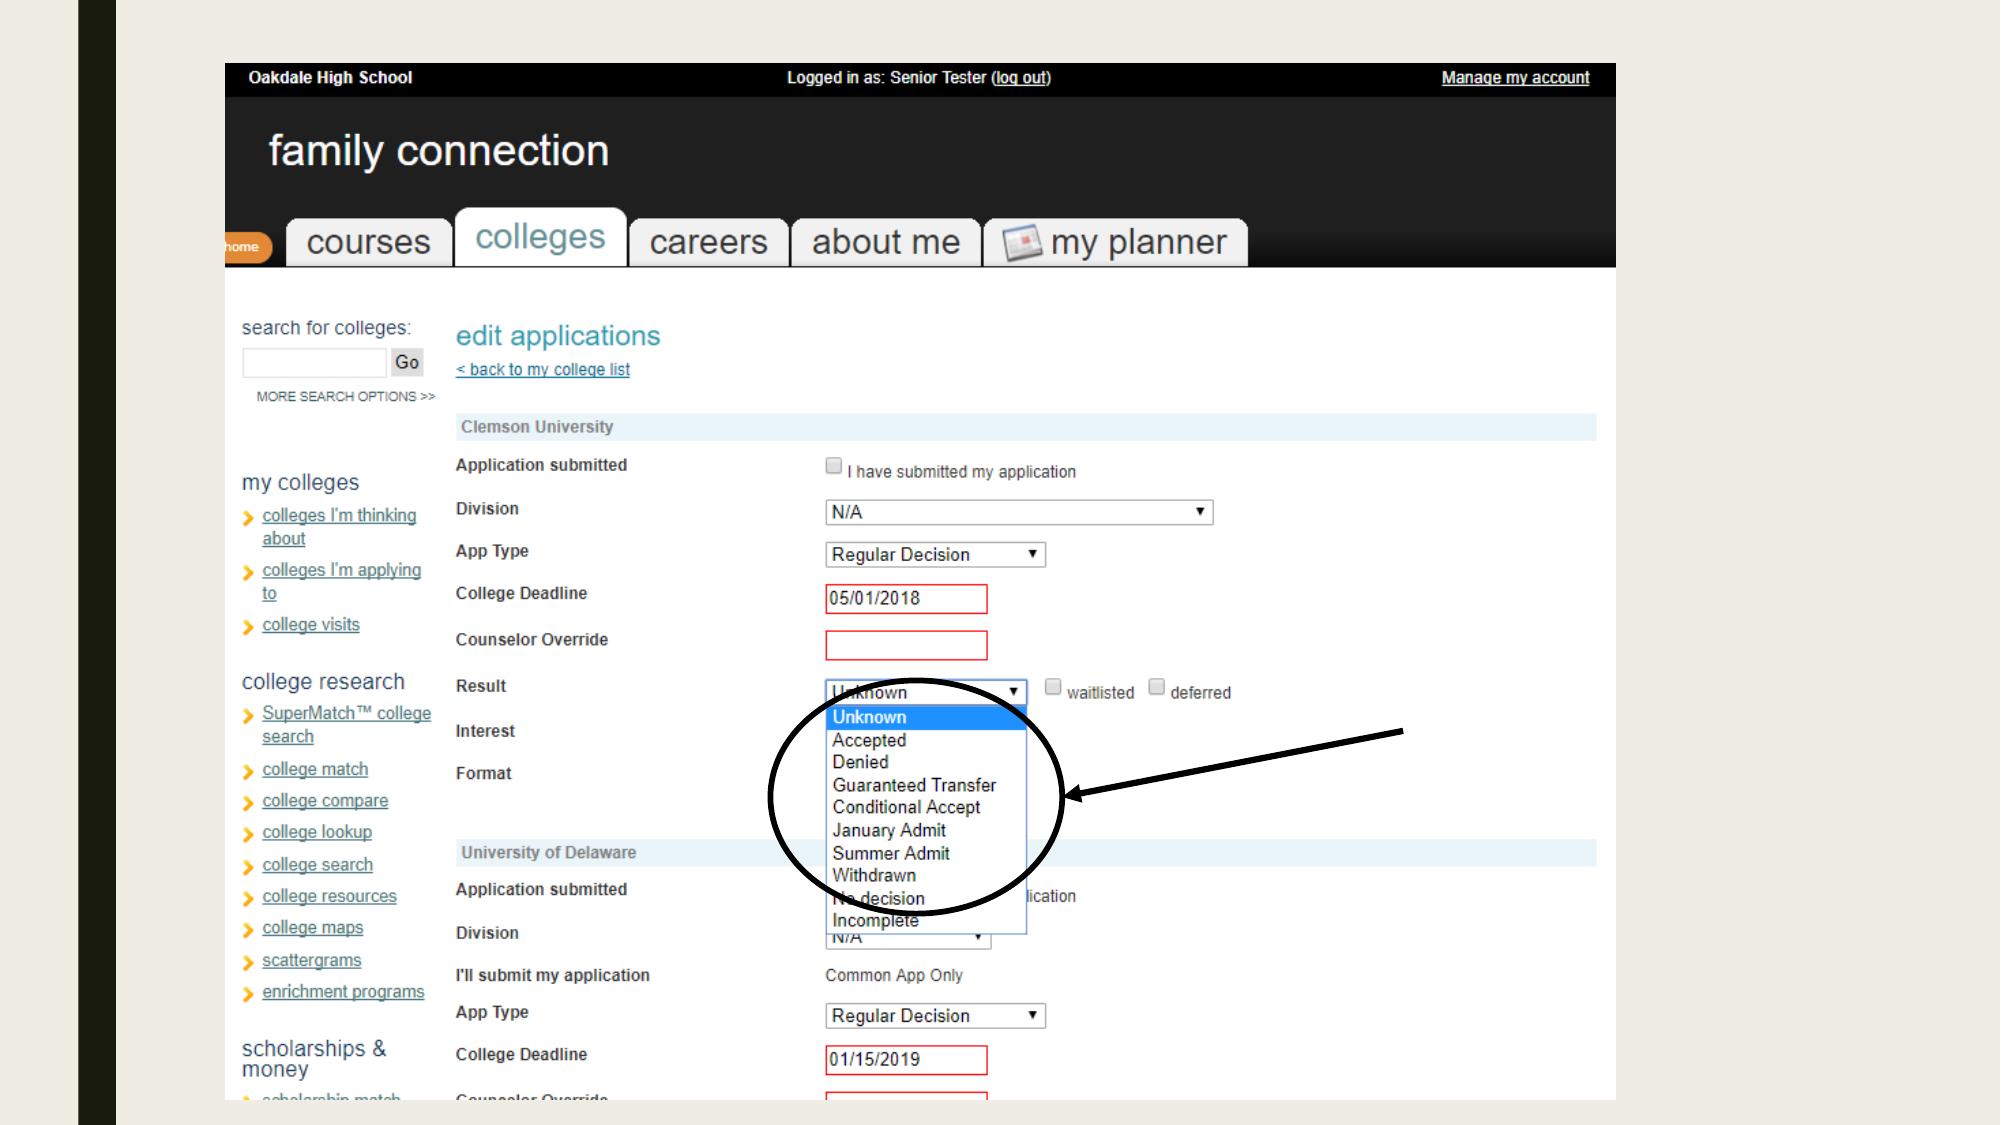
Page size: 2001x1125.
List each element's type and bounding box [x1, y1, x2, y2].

list [224, 63, 1616, 1100]
text_box [1062, 730, 1404, 797]
